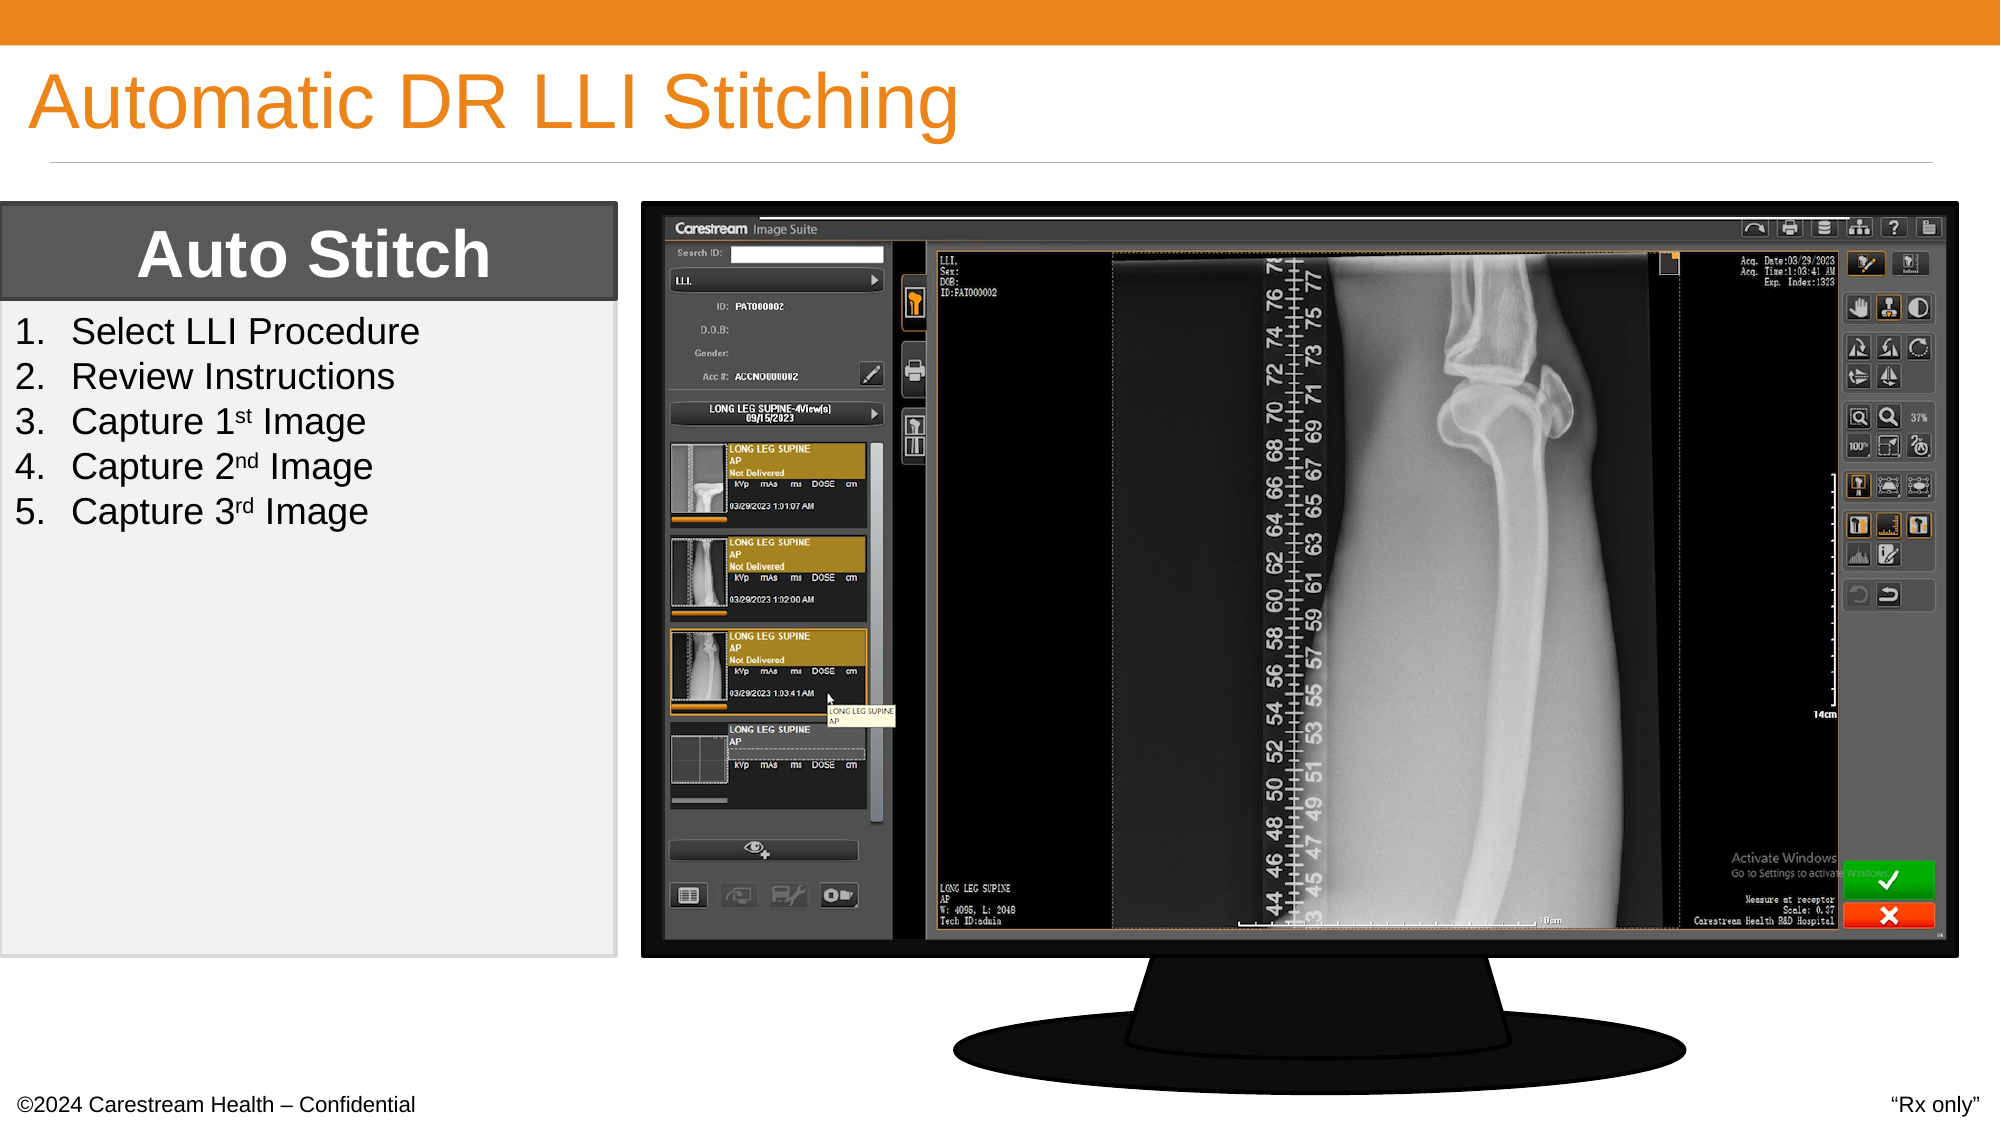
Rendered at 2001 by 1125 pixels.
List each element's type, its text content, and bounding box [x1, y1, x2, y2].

text_box [0, 201, 618, 301]
text_box Auto Stitch [13, 203, 616, 299]
text_box [1123, 958, 1513, 1061]
picture [661, 215, 1947, 941]
text_box [0, 301, 618, 958]
text_box [641, 201, 1959, 958]
title Automatic DR LLI Stitching [13, 49, 1915, 153]
text_box [953, 1010, 1687, 1096]
text_box Select LLI Procedure Review Instructions Capture 1st Image Capture 2nd Image Capture 3rd Image [0, 299, 602, 540]
